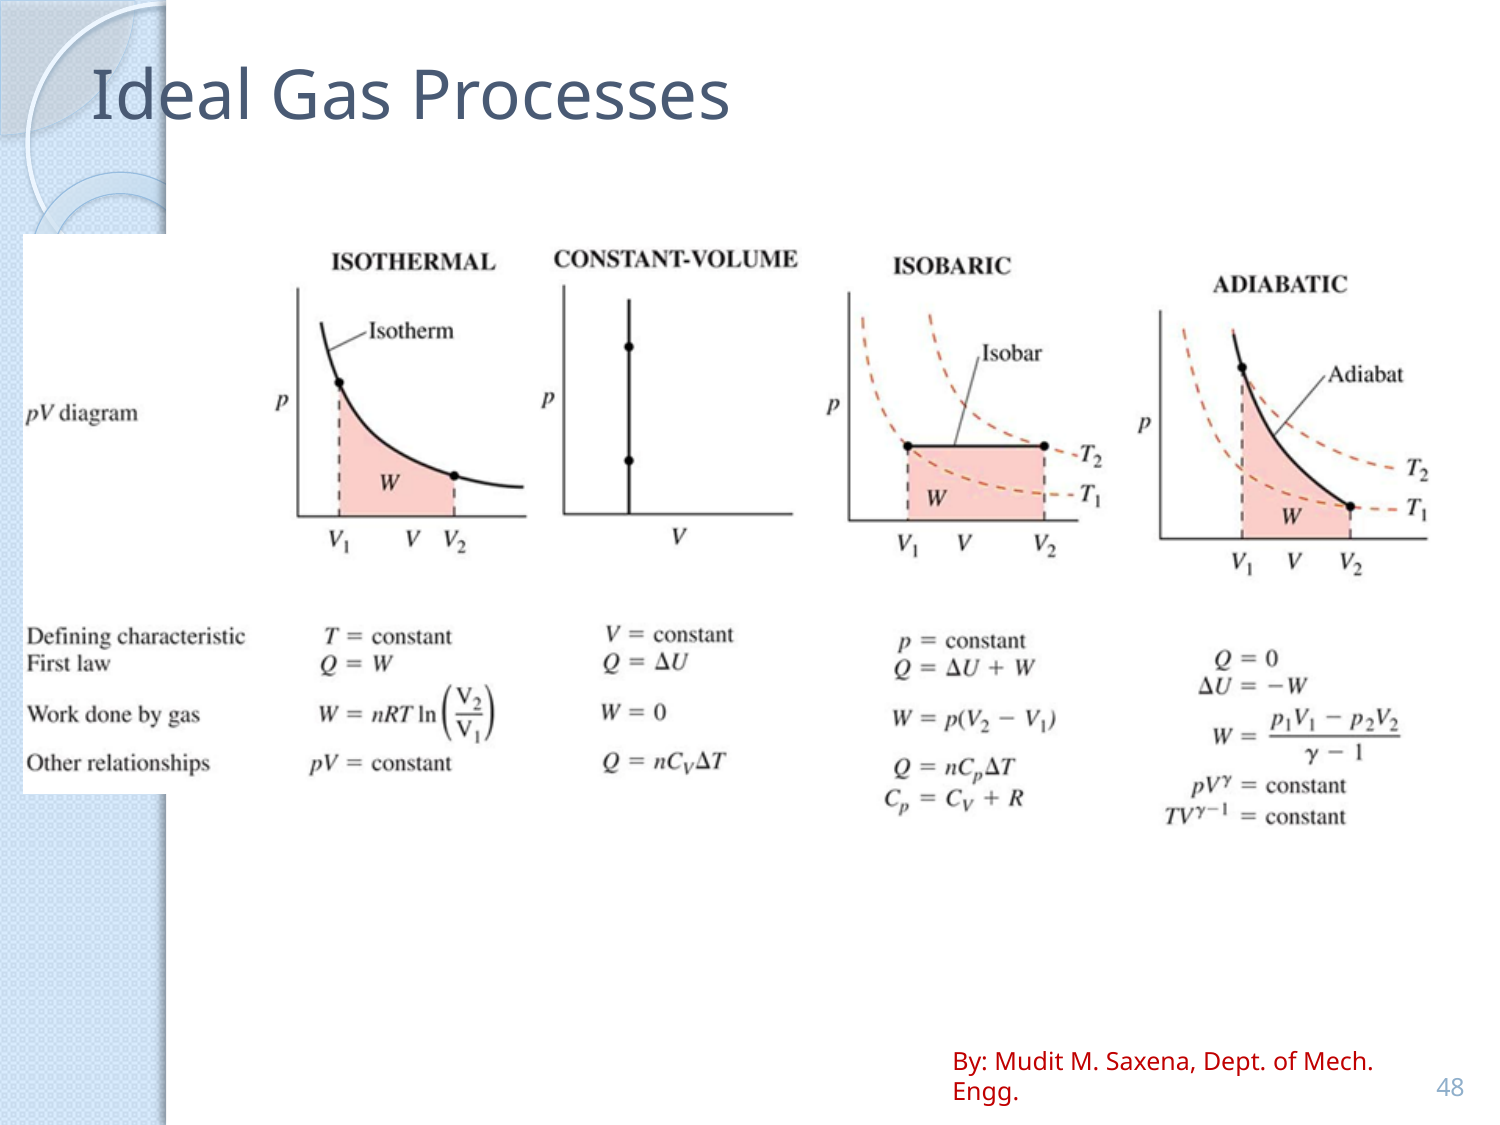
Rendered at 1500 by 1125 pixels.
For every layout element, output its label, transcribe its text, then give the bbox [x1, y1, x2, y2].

picture [1124, 269, 1446, 833]
footer By: Mudit M. Saxena, Dept. of Mech. Engg. [937, 1034, 1413, 1113]
title Ideal Gas Processes [76, 42, 1427, 141]
slide_number 48 [1413, 1034, 1488, 1113]
picture [23, 234, 802, 794]
picture [823, 245, 1114, 820]
